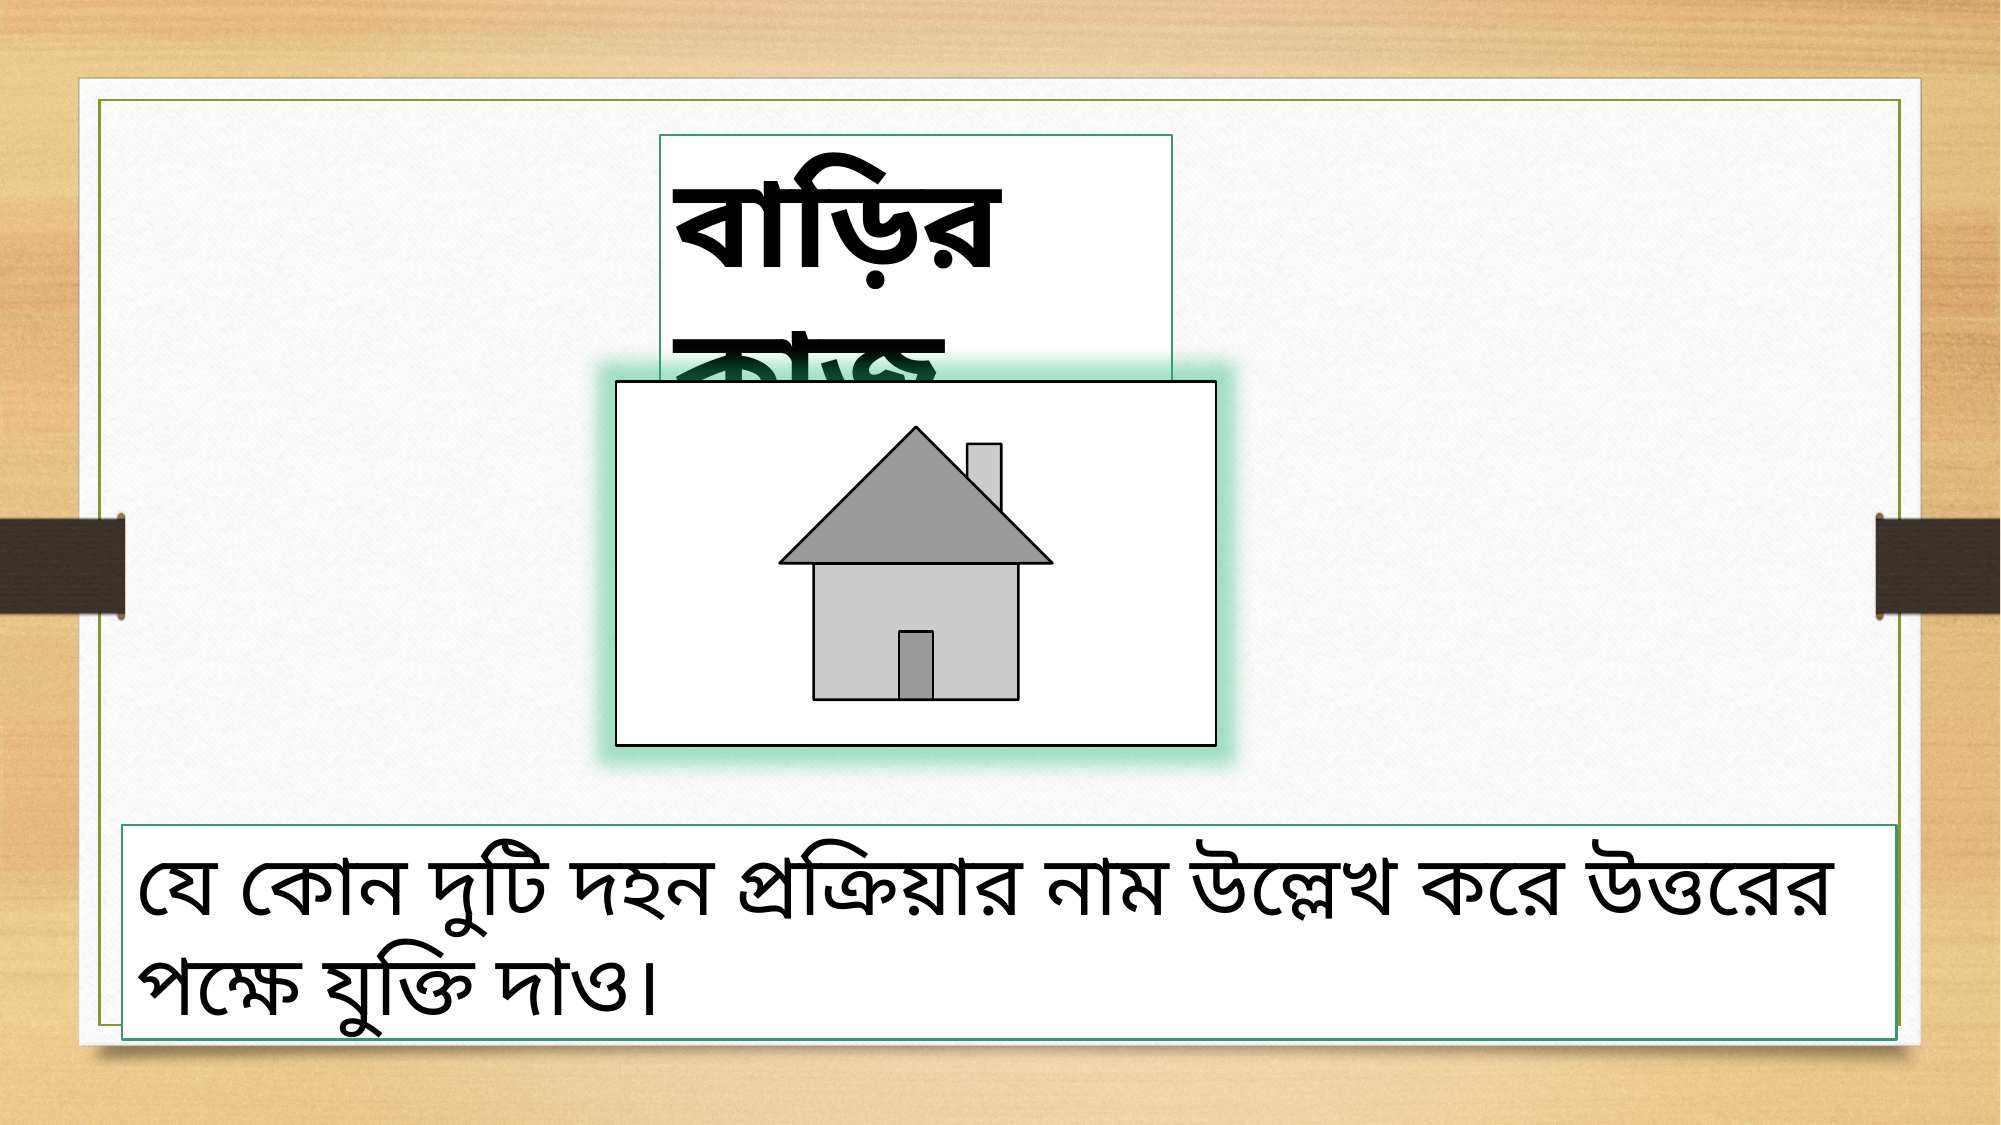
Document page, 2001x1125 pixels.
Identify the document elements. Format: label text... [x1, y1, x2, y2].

picture [0, 0, 2001, 1125]
text_box যে কোন দুটি দহন প্রক্রিয়ার নাম উল্লেখ করে উত্তরের পক্ষে যুক্তি দাও। [121, 824, 1898, 1041]
text_box বাড়ির কাজ [659, 134, 1173, 355]
text_box [615, 380, 1217, 747]
